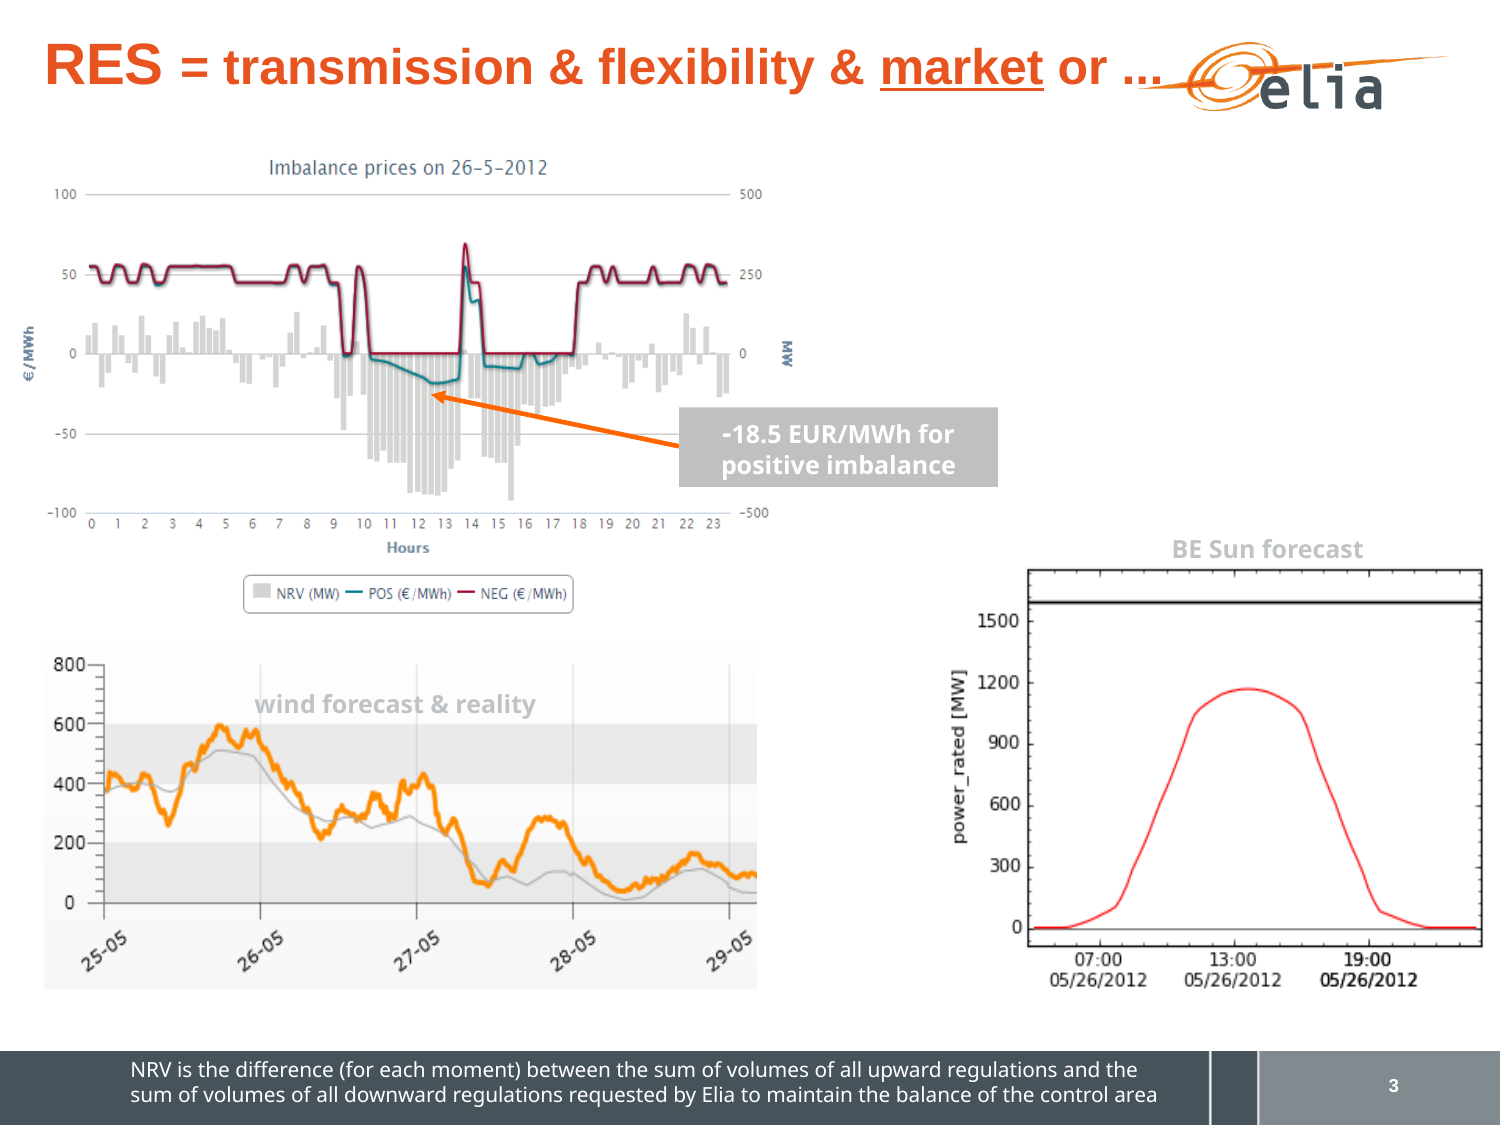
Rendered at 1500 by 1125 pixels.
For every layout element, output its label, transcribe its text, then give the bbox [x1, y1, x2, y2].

picture [0, 1051, 1500, 1125]
text_box RES = transmission & flexibility & market or ... [44, 31, 1470, 97]
picture [1138, 97, 1447, 111]
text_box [7, 148, 1500, 1119]
